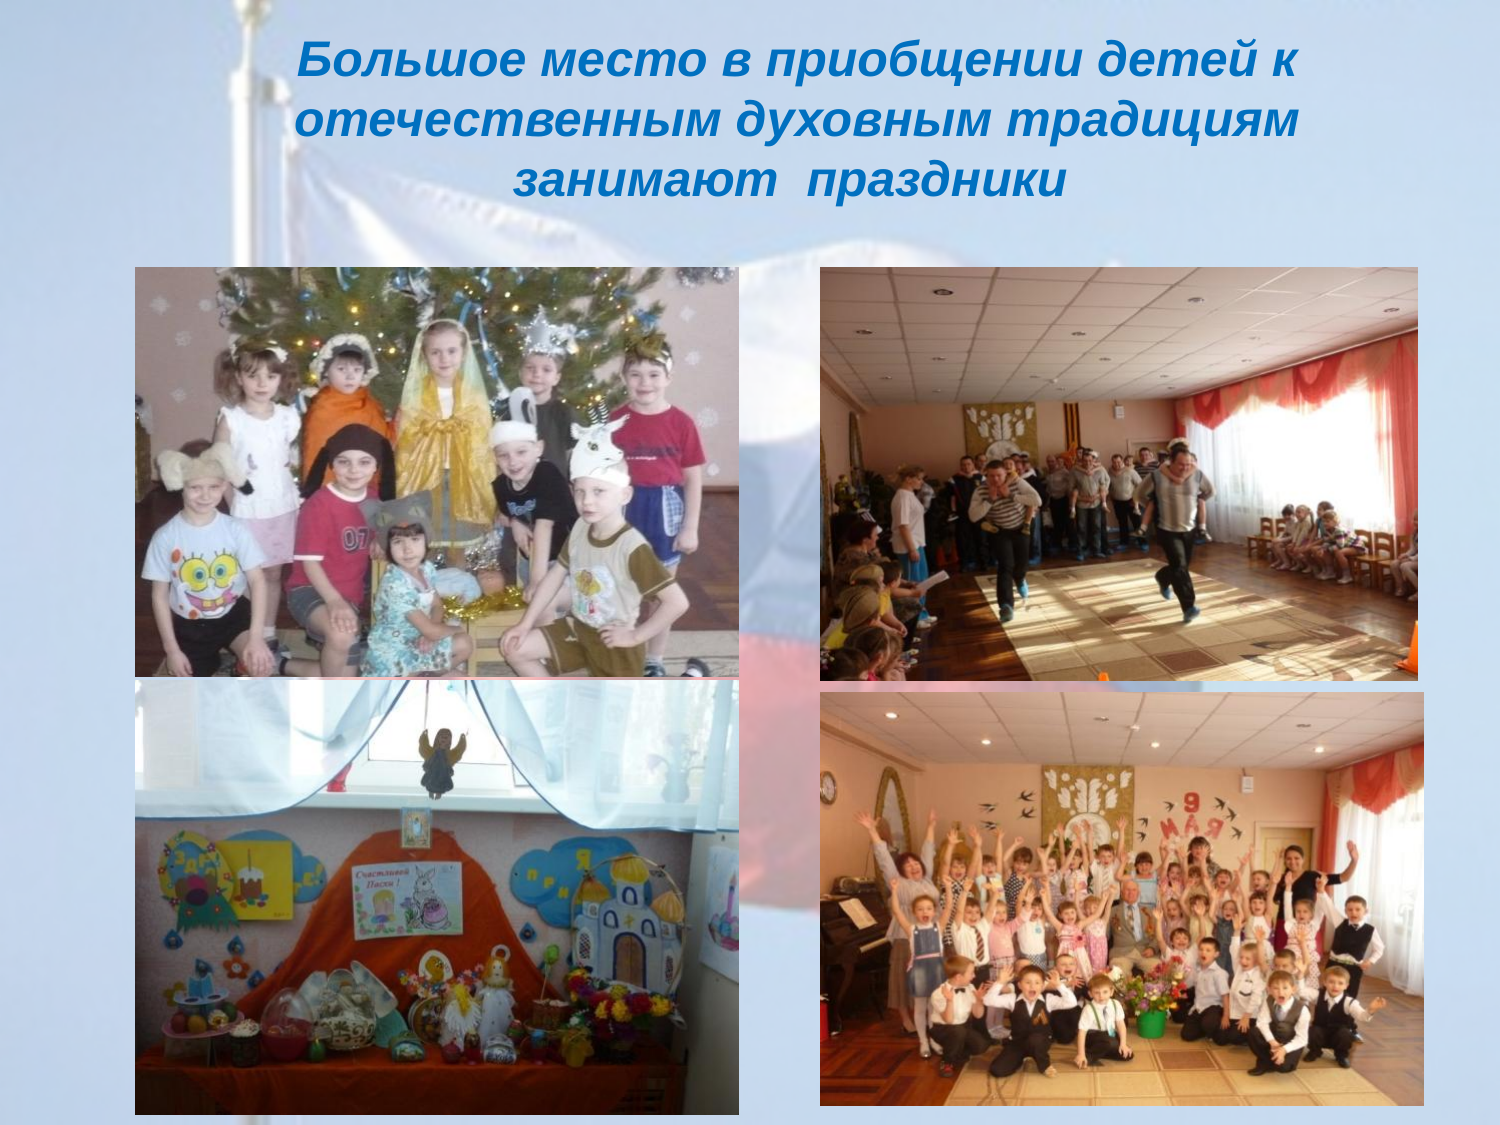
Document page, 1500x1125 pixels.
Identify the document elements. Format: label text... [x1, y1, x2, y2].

picture [820, 266, 1418, 681]
picture [135, 680, 739, 1115]
picture [820, 692, 1424, 1107]
text_box Большое место в приобщении детей к отечественным духовным традициям занимают праздники [265, 19, 1329, 214]
picture [135, 266, 739, 678]
